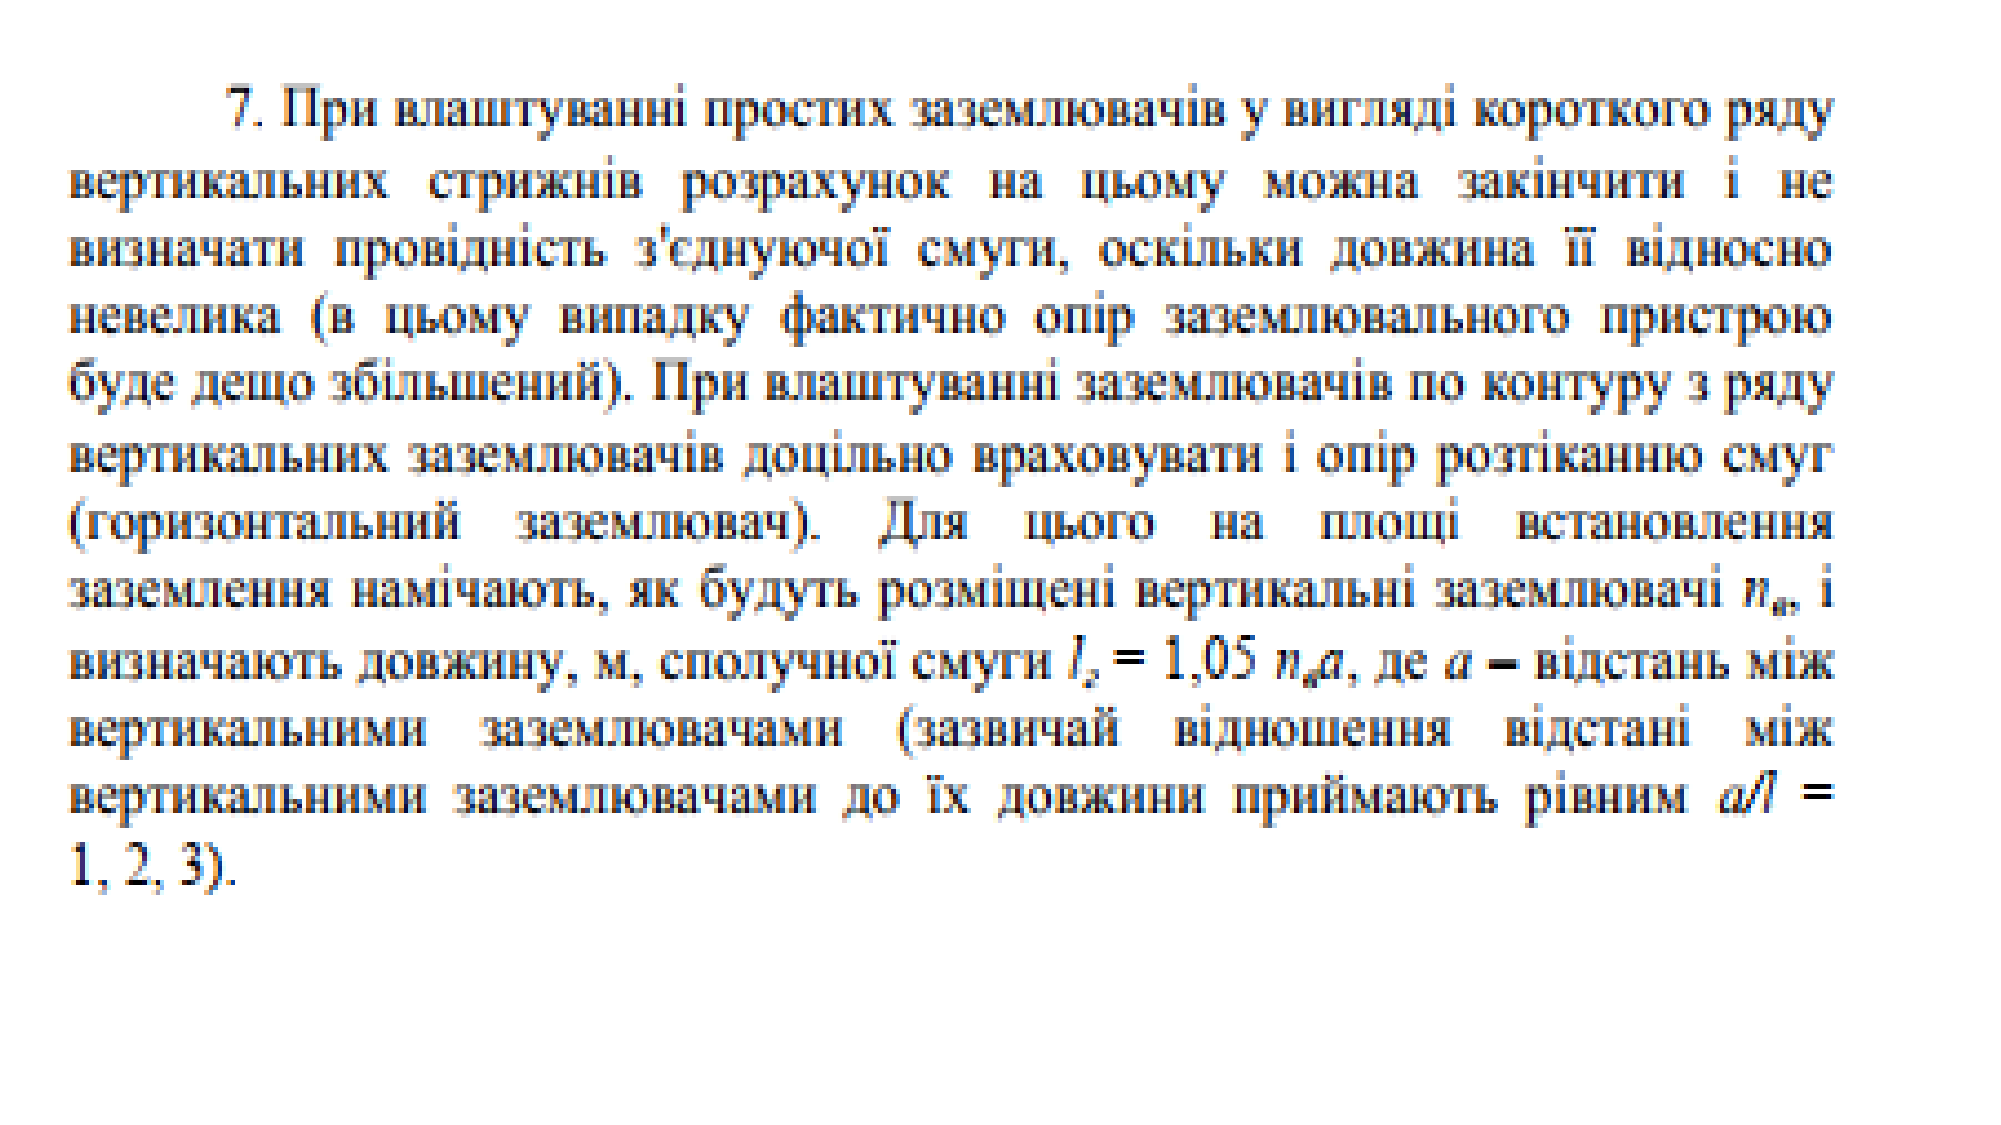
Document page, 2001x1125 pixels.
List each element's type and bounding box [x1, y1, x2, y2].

list [33, 77, 1917, 920]
